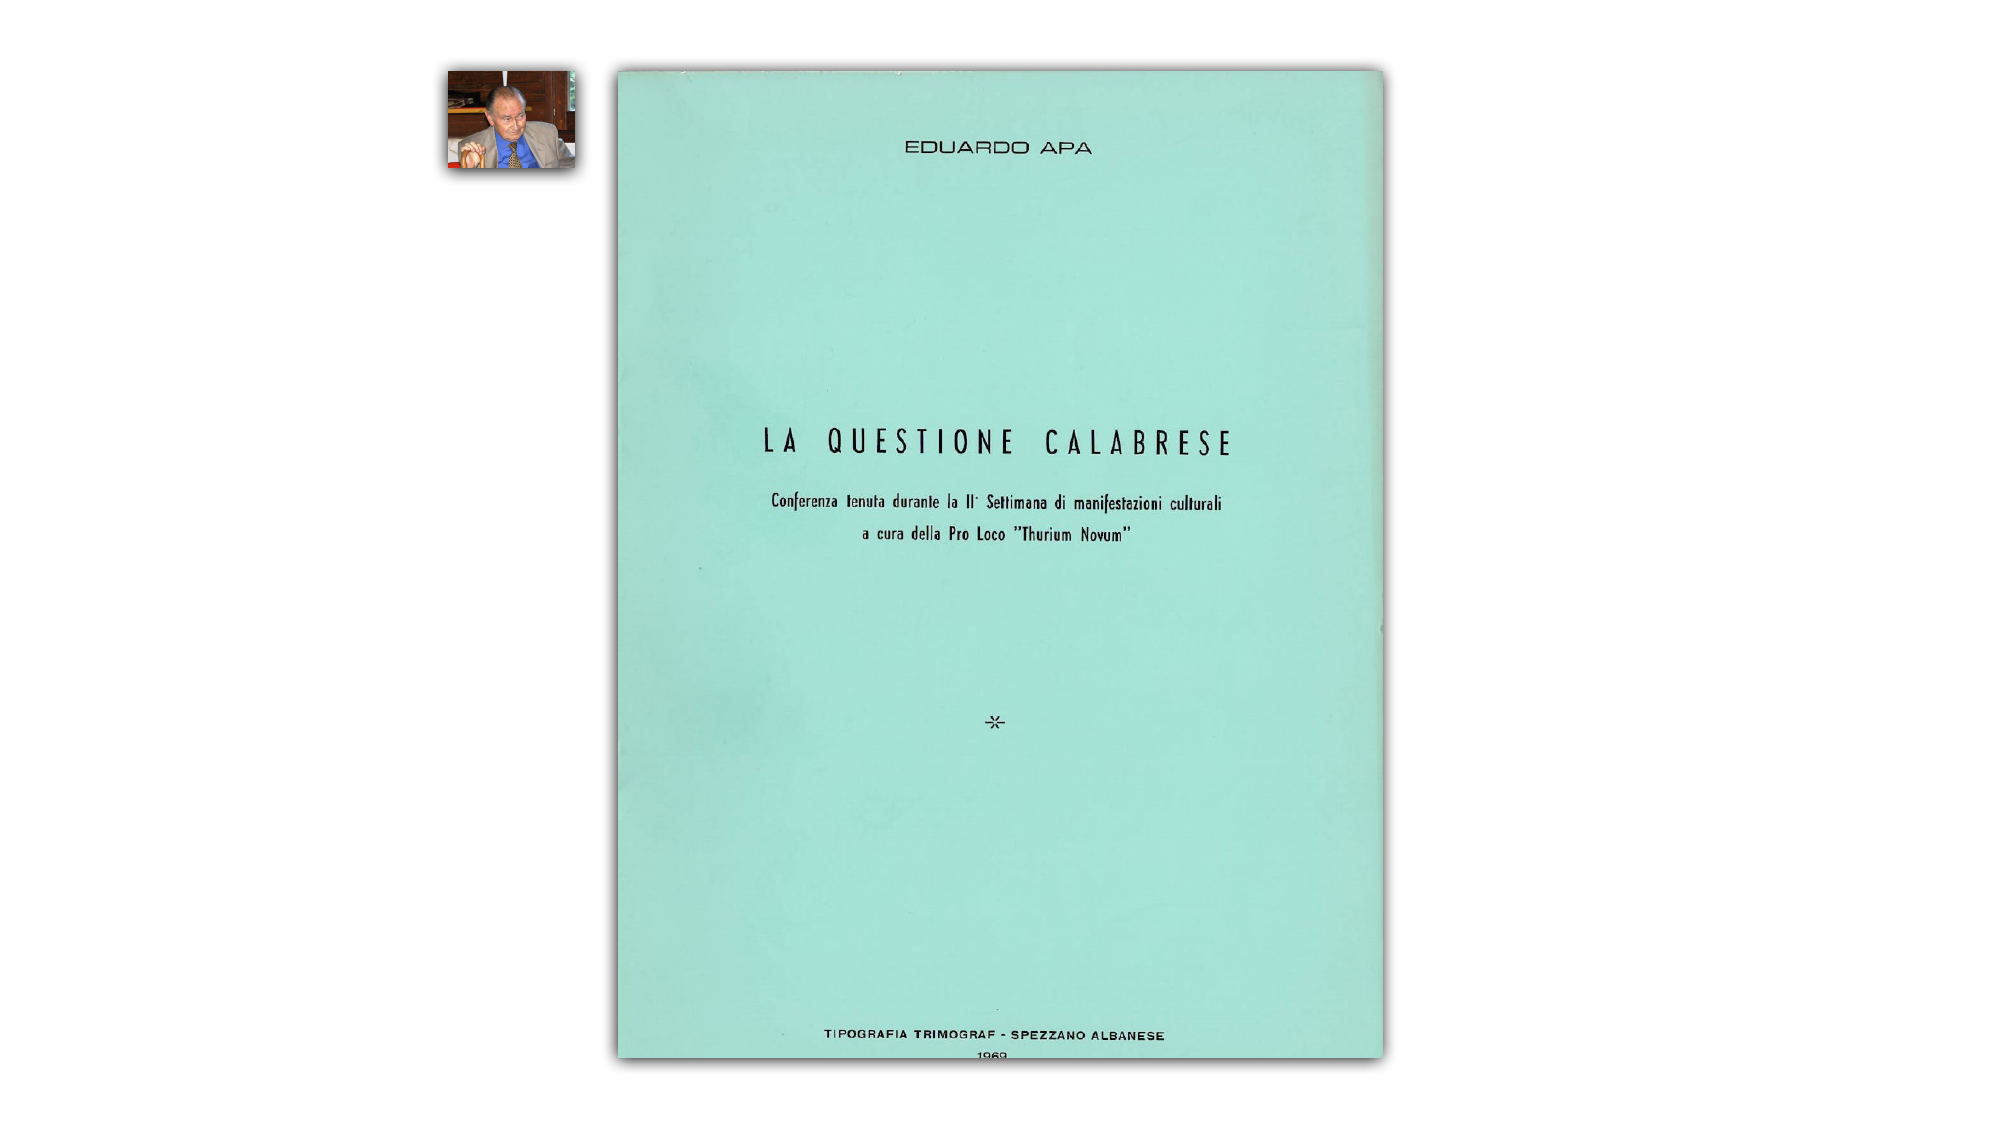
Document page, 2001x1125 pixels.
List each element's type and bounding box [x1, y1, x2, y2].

picture [448, 71, 575, 168]
picture [617, 71, 1383, 1058]
